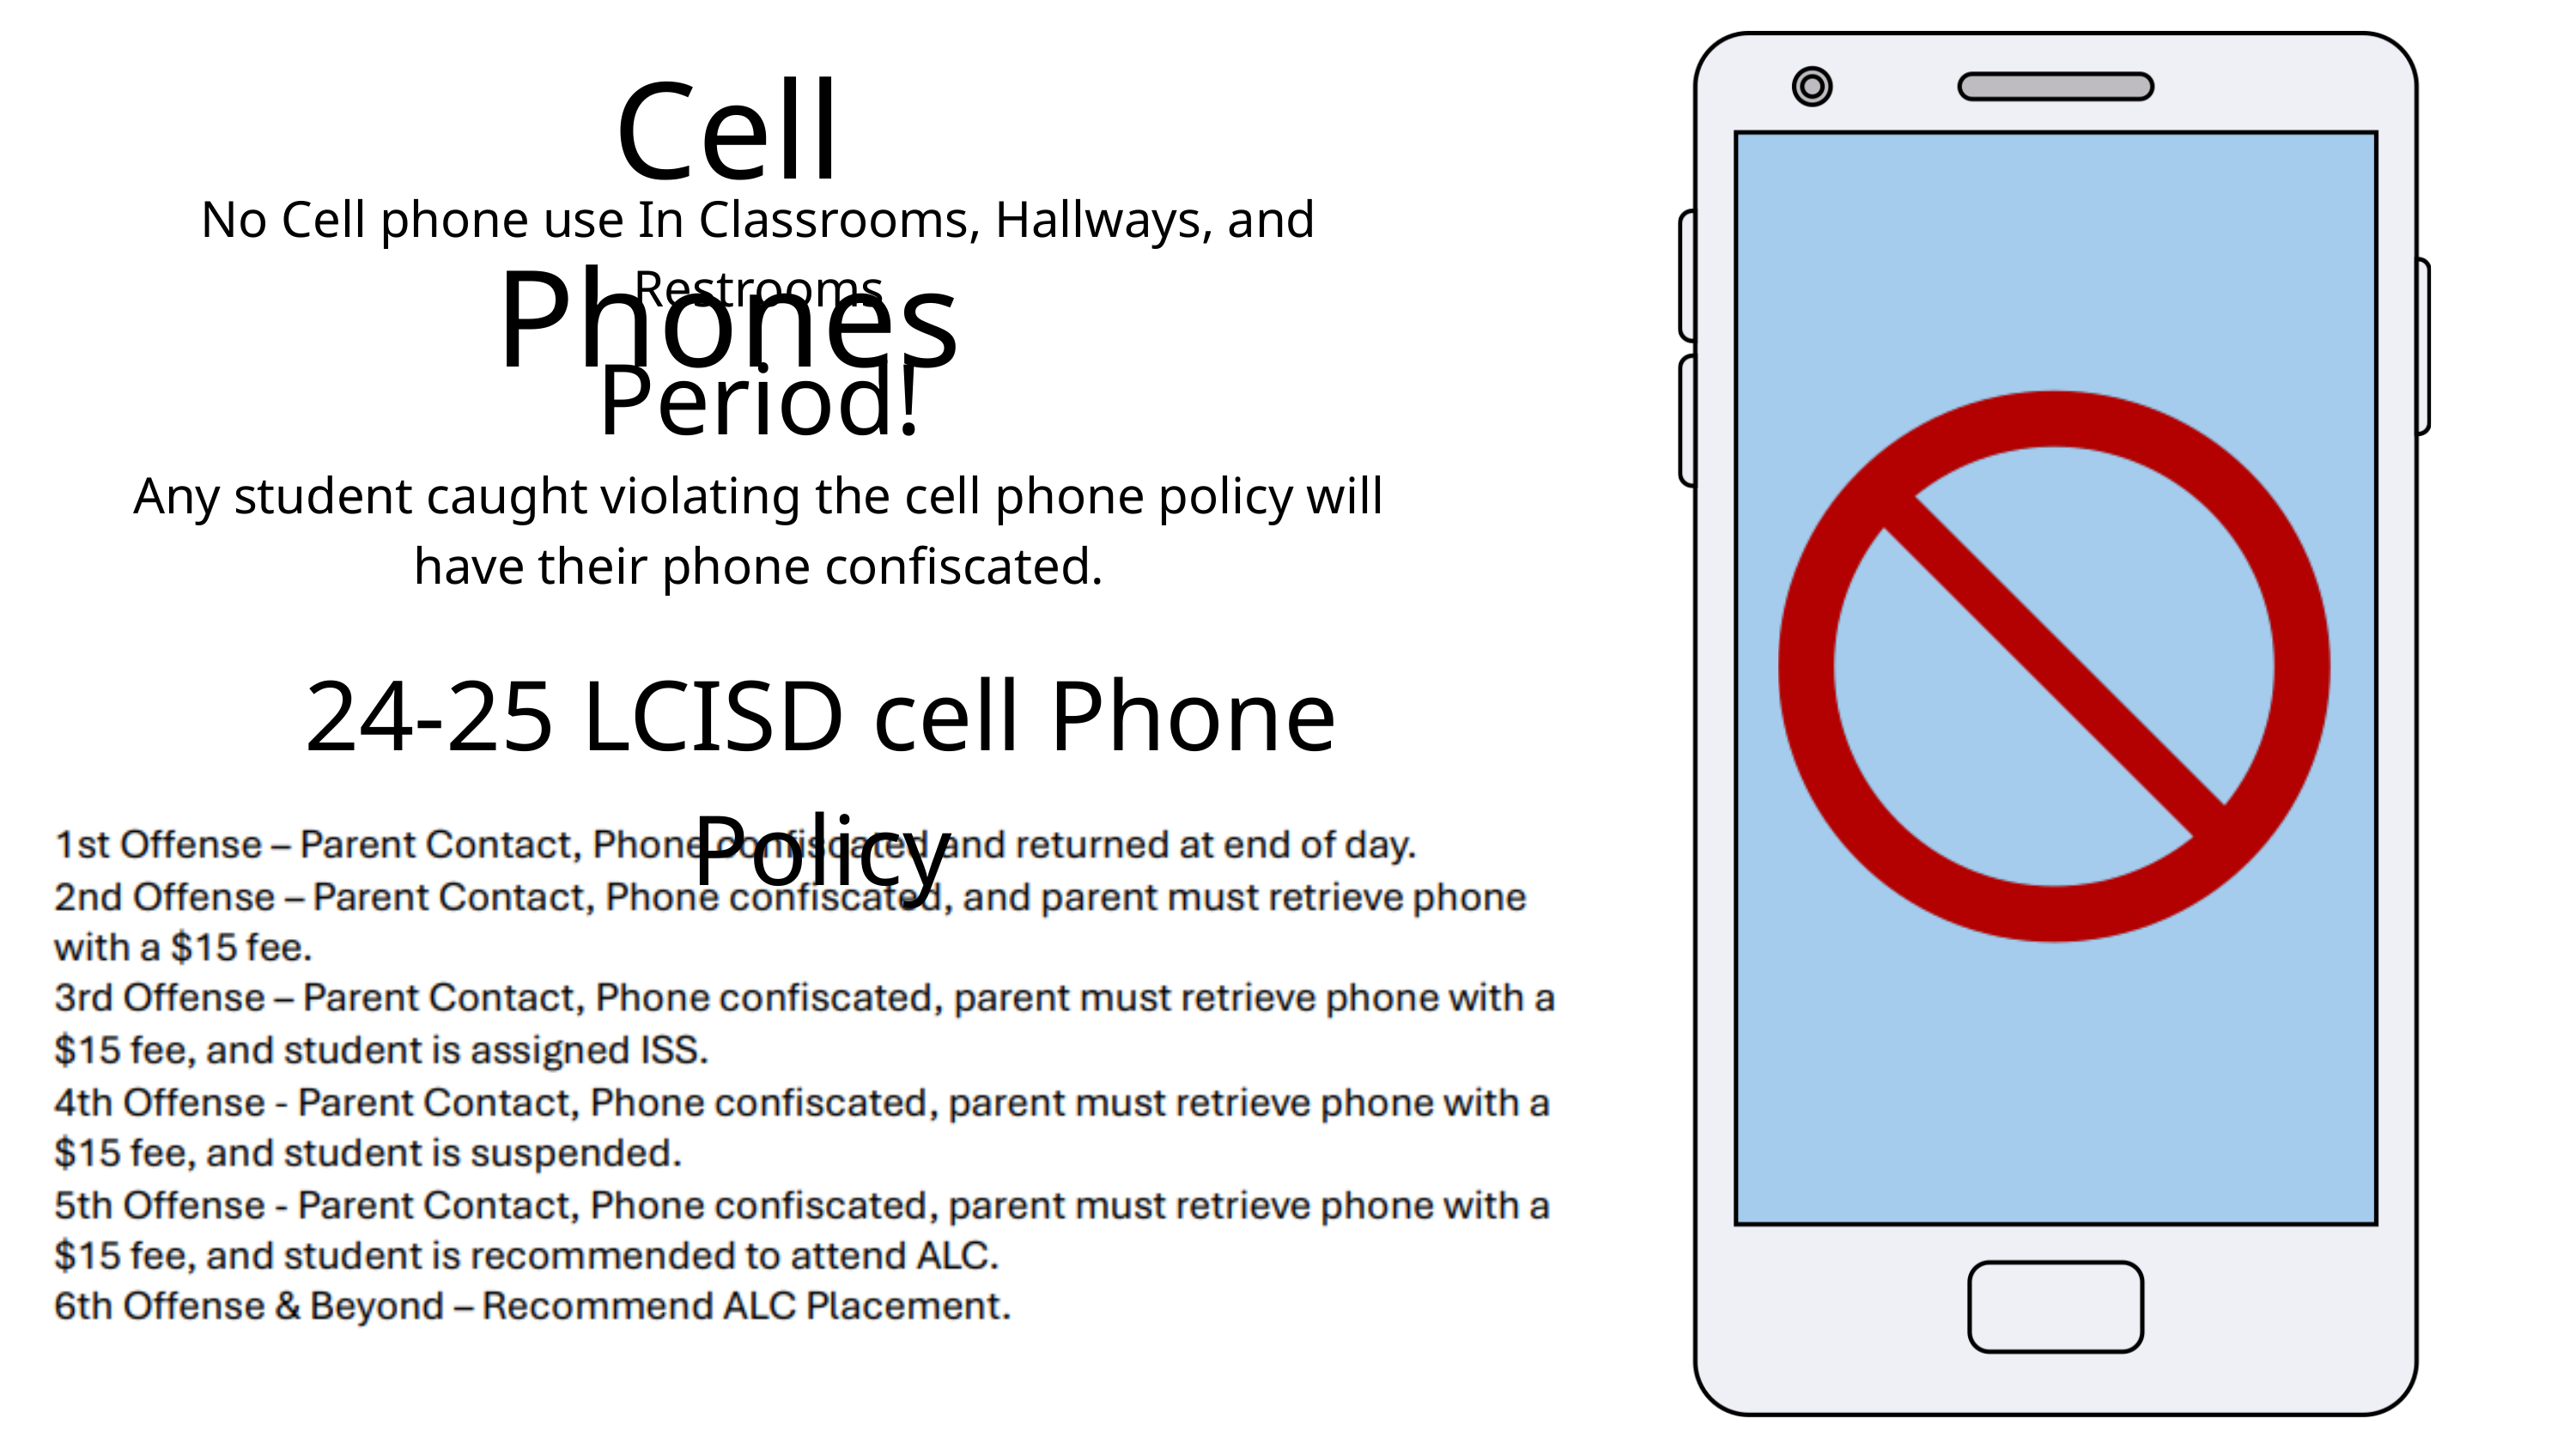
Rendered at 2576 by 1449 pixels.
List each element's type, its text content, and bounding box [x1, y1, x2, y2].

text_box [1778, 378, 2331, 958]
text_box [1678, 31, 2432, 1417]
text_box No Cell phone use In Classrooms, Hallways, and Restrooms Period! Any student caught violating the cell phone policy will have their phone confiscated. [87, 177, 1431, 664]
text_box [52, 824, 1591, 1337]
text_box 24-25 LCISD cell Phone Policy [181, 634, 1462, 906]
text_box Cell Phones [365, 18, 1091, 177]
